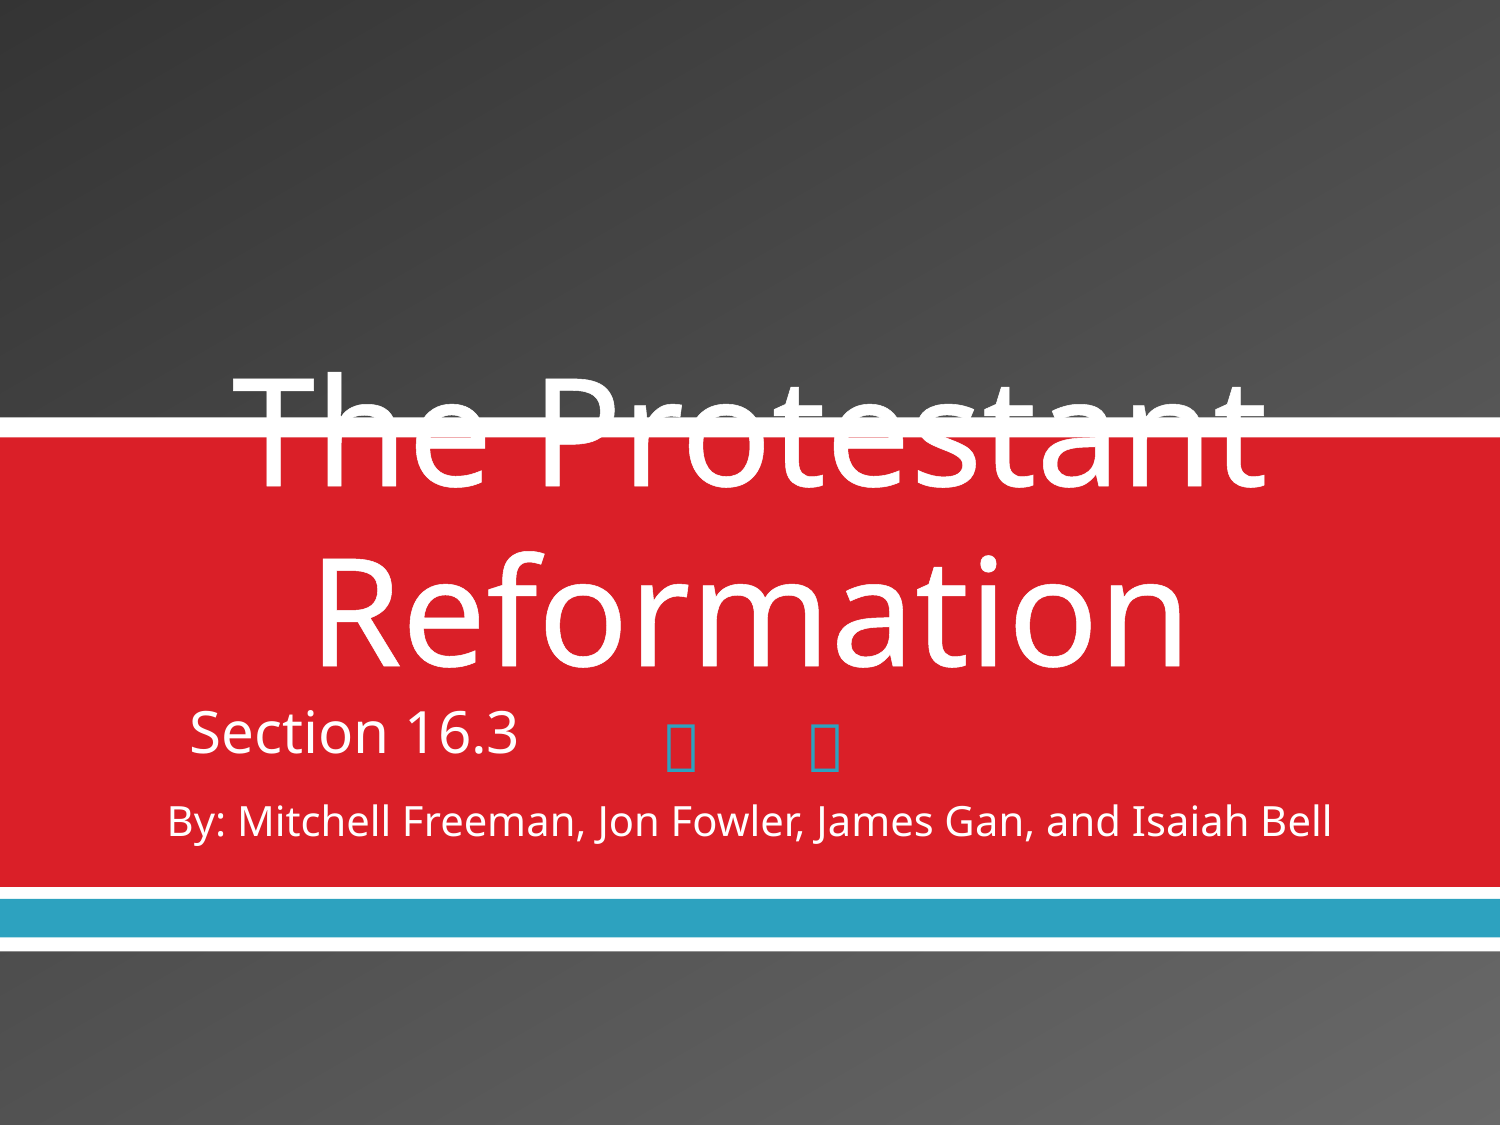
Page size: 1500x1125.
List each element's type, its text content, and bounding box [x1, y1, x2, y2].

subtitle By: Mitchell Freeman, Jon Fowler, James Gan, and Isaiah Bell [93, 787, 1407, 875]
title The Protestant Reformation [37, 462, 1463, 704]
text_box Section 16.3 [174, 687, 700, 773]
